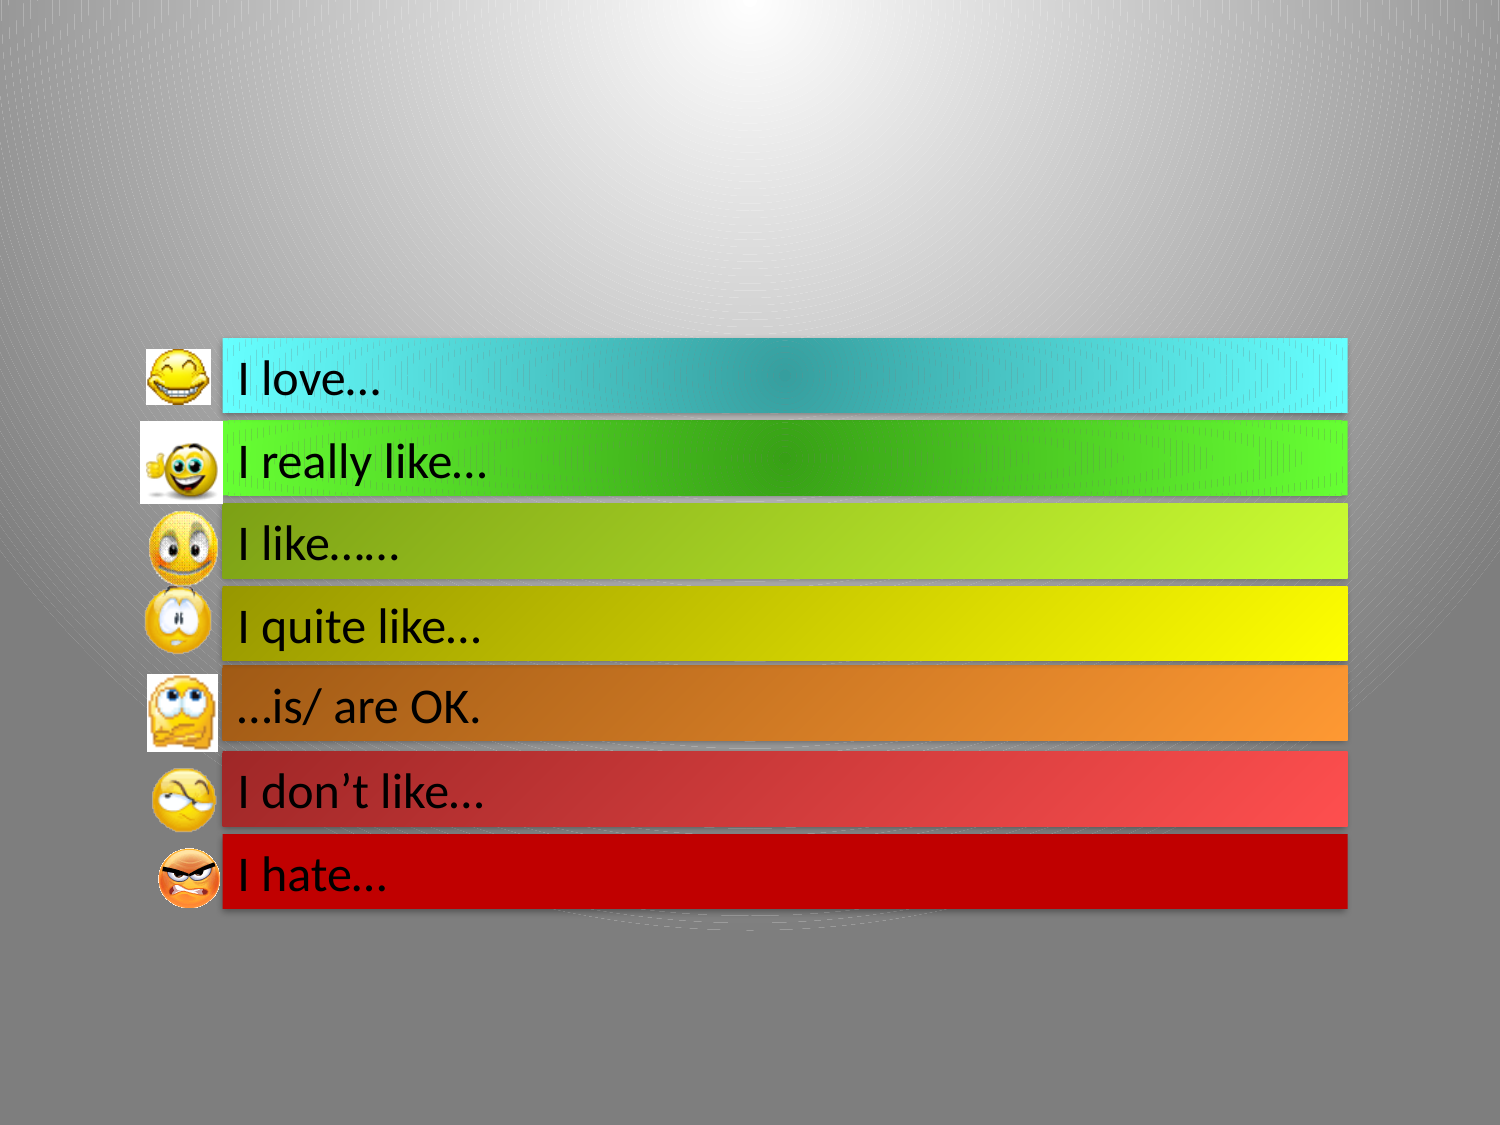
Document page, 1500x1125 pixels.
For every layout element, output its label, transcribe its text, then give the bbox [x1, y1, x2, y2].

picture [147, 763, 223, 835]
picture [138, 509, 220, 657]
text_box I hate… [223, 834, 1348, 909]
text_box I quite like… [222, 586, 1348, 661]
picture [147, 674, 218, 752]
text_box I love… [222, 338, 1348, 413]
text_box …is/ are OK. [222, 667, 1348, 741]
text_box I don’t like… [222, 751, 1348, 827]
picture [146, 349, 212, 405]
picture [140, 421, 223, 504]
text_box I like…… [222, 503, 1348, 579]
text_box I really like… [225, 420, 1348, 496]
picture [152, 845, 225, 909]
